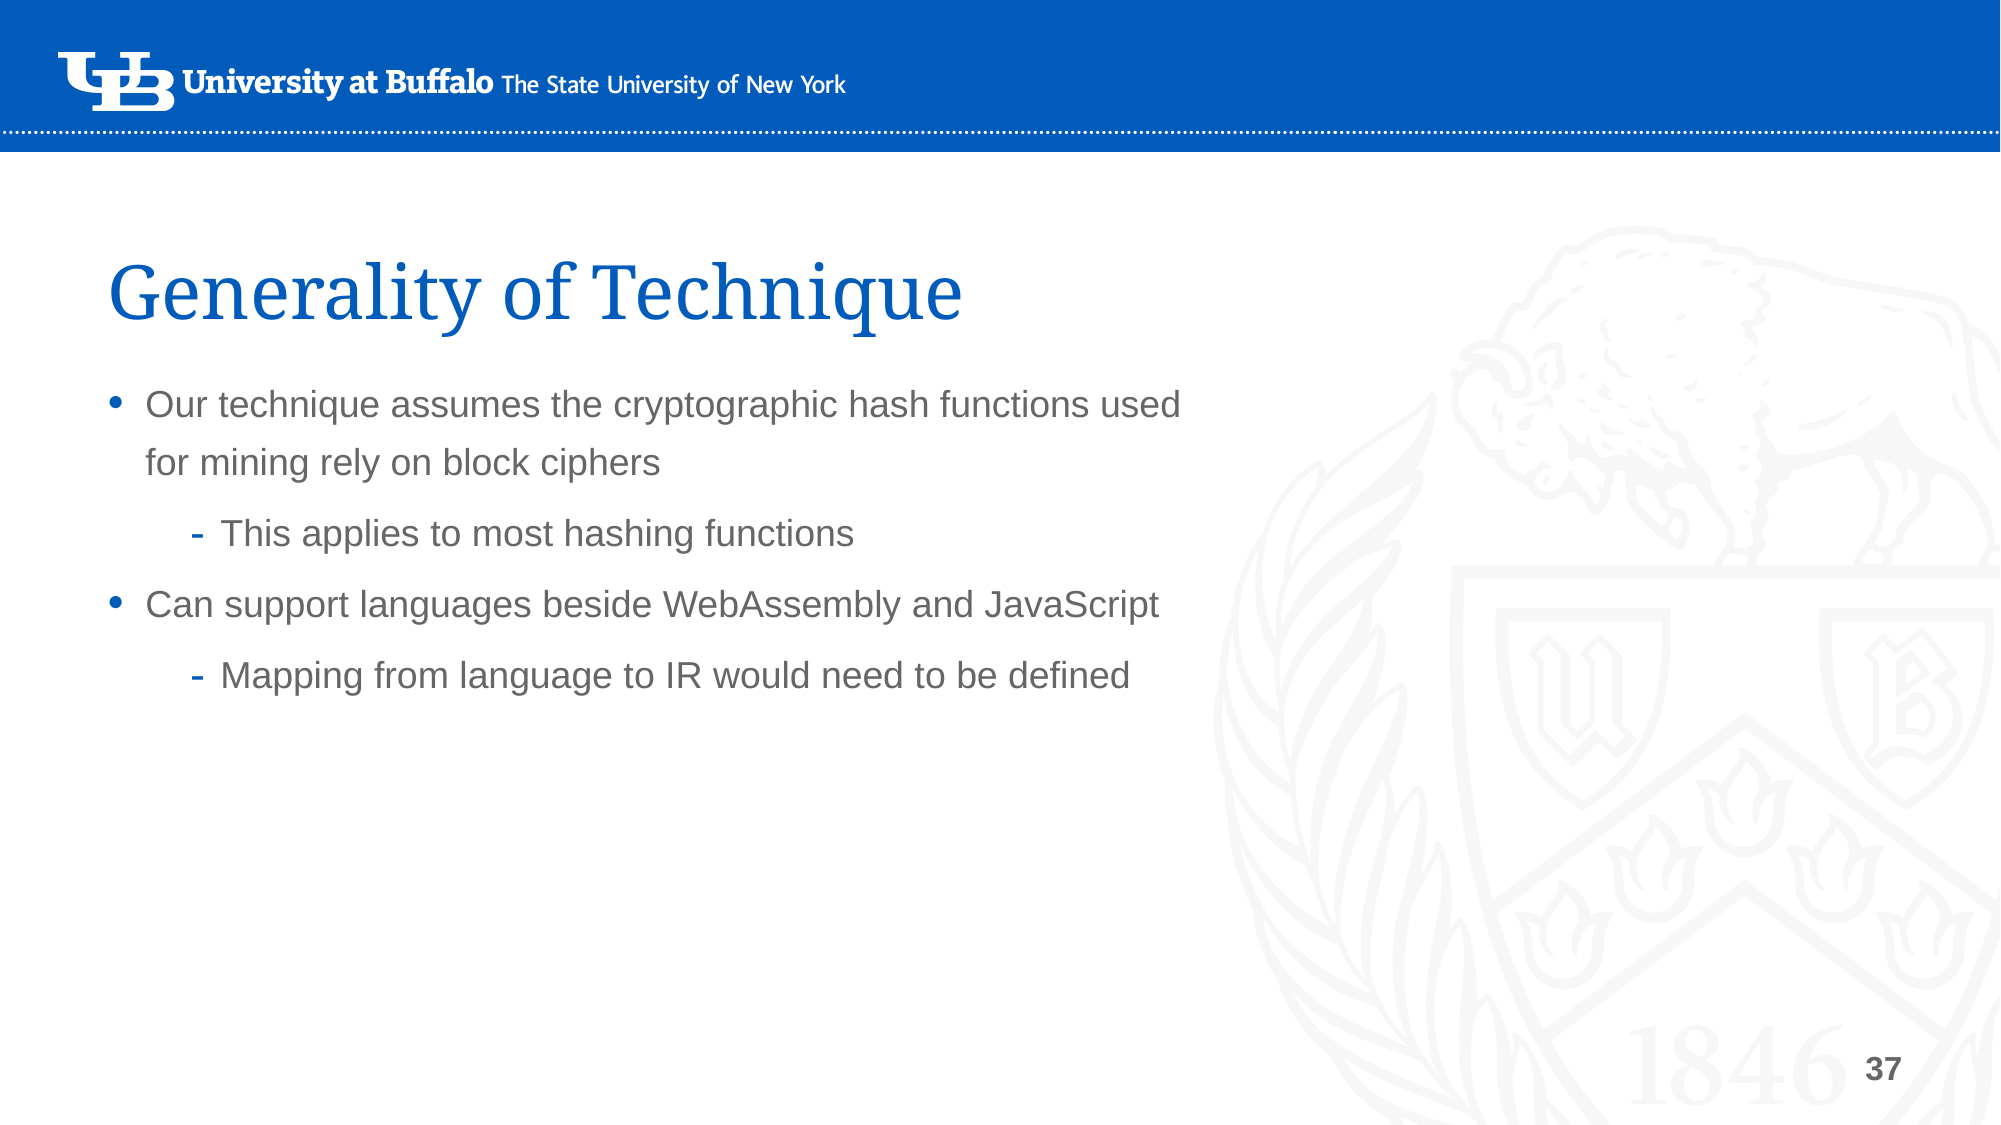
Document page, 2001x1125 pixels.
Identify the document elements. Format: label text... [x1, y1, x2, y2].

picture [0, 0, 2001, 1125]
footer 37 [1242, 1036, 1918, 1097]
title Generality of Technique [93, 246, 1234, 343]
list Our technique assumes the cryptographic hash functions used for mining rely on block ciphers This applies to most hashing functions Can support languages beside WebAssembly and JavaScript Mapping from language to IR would need to be defined [93, 358, 1234, 1010]
